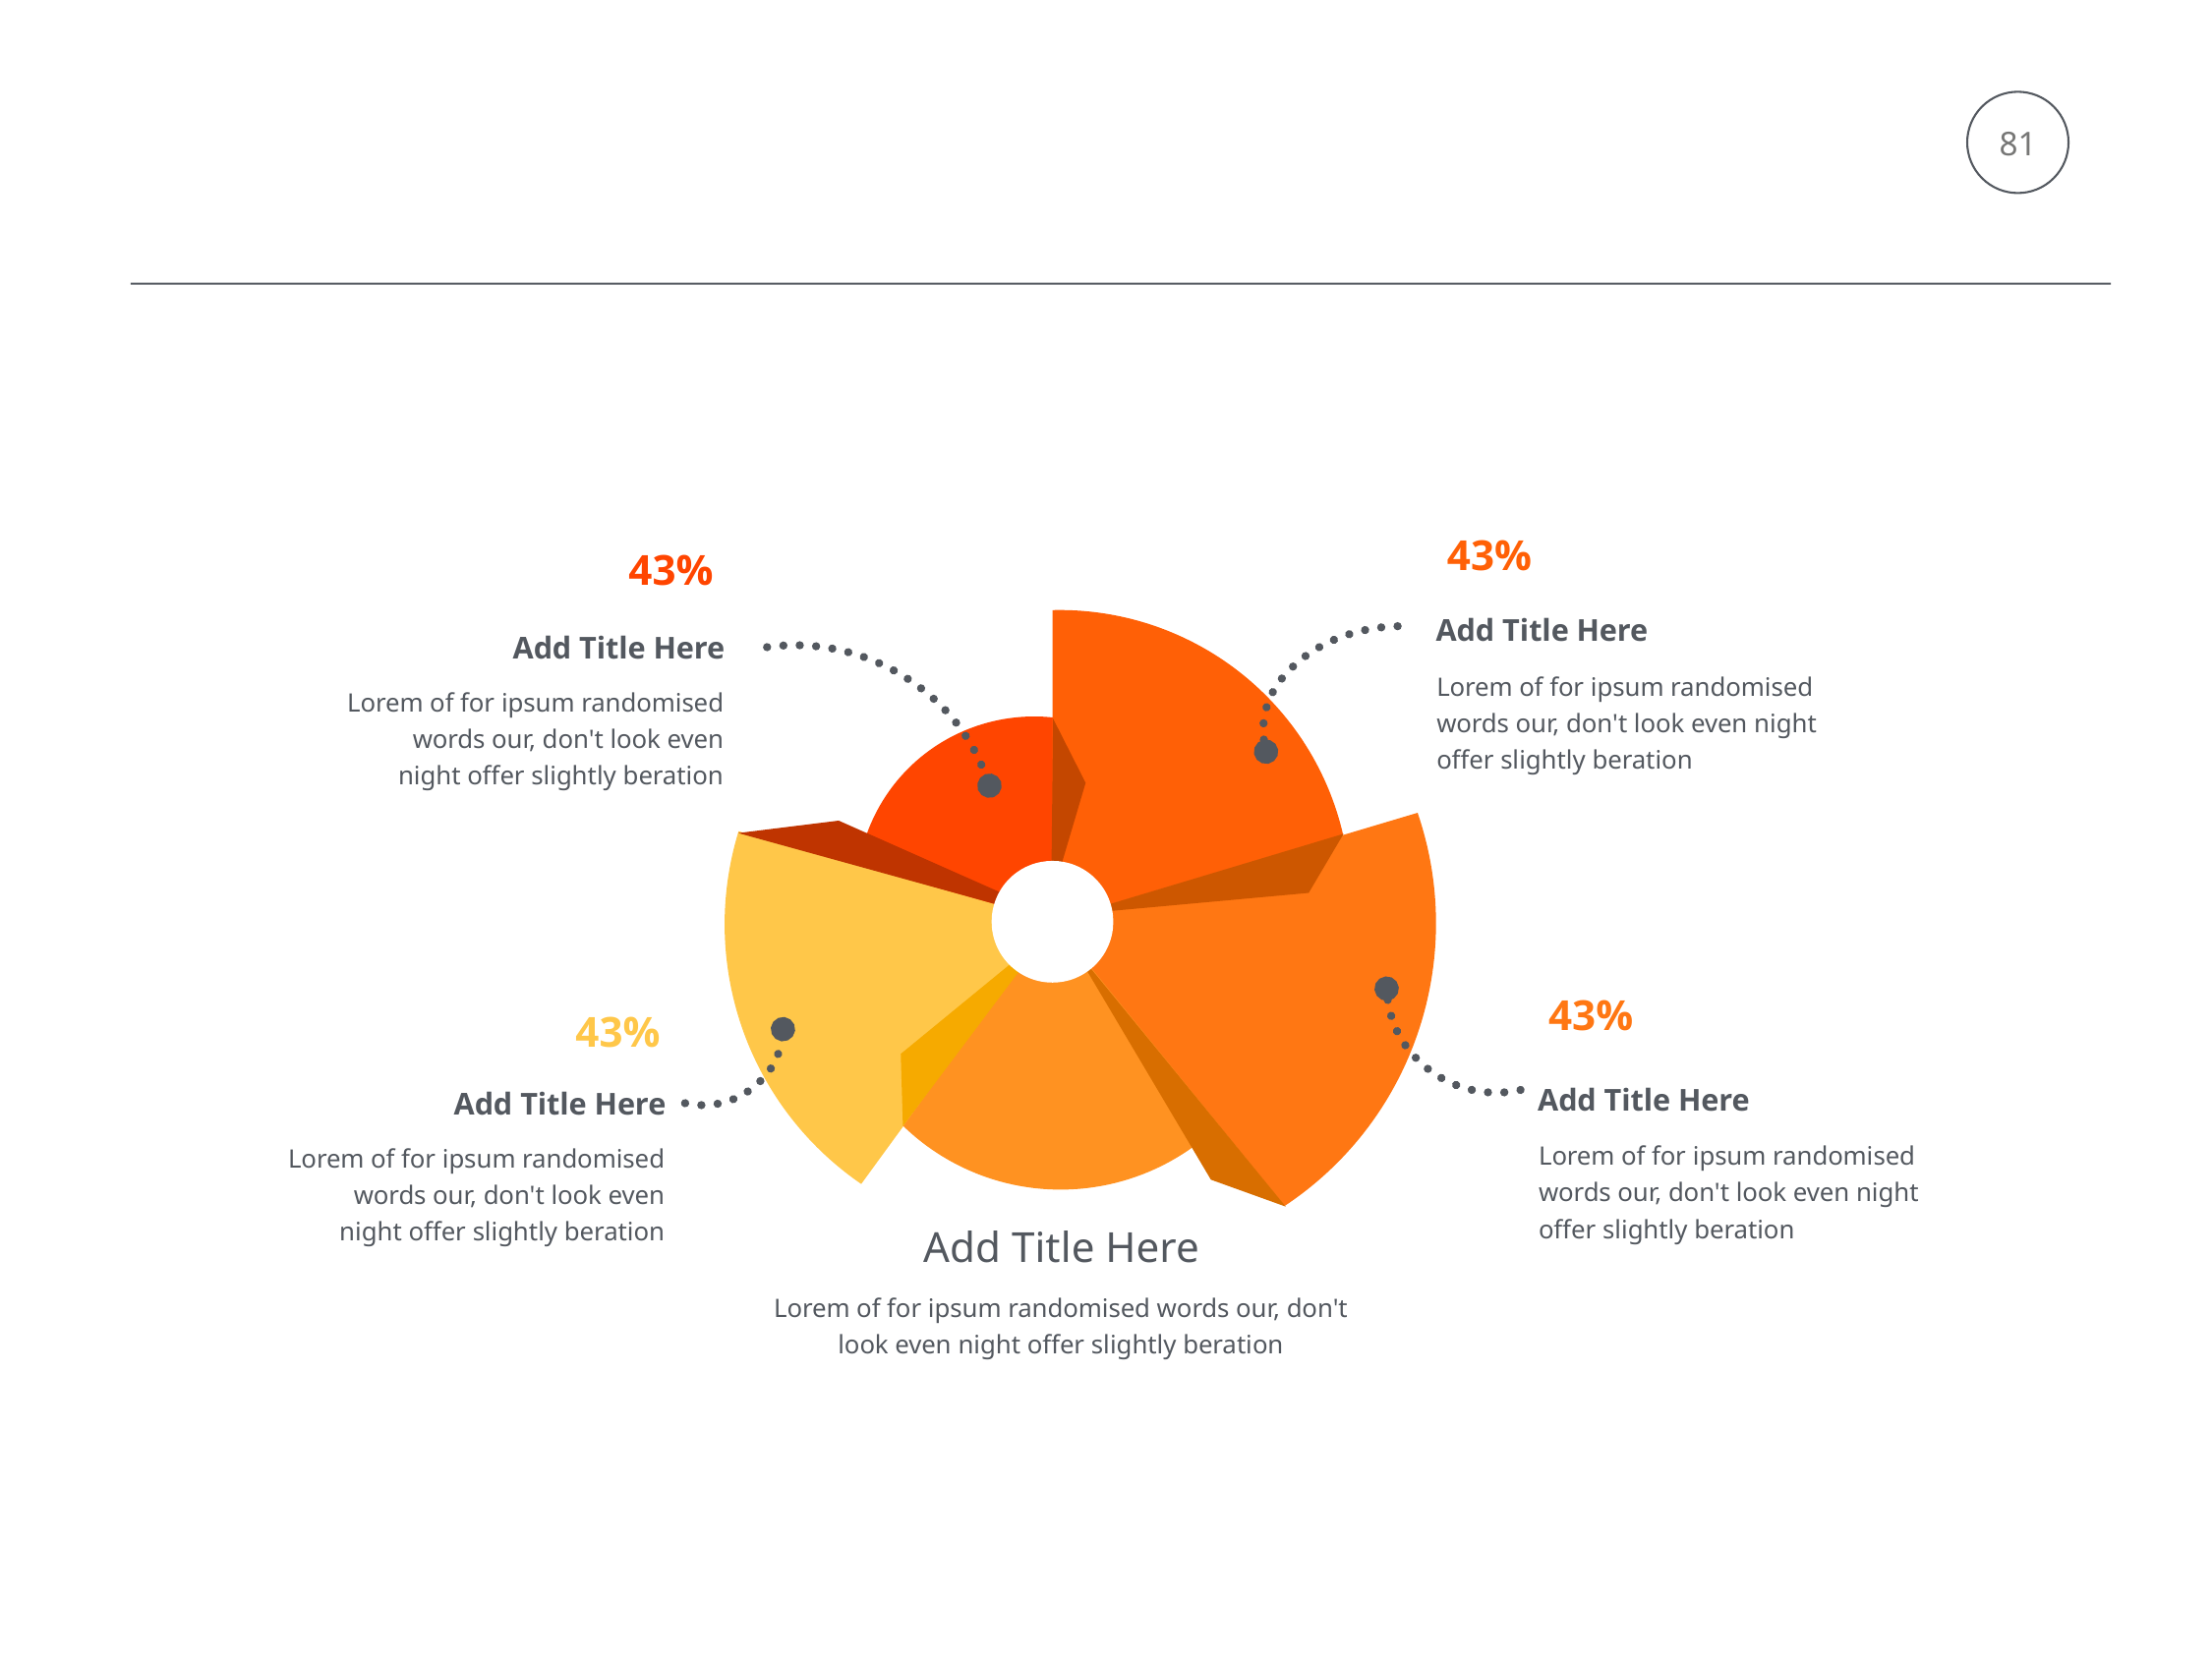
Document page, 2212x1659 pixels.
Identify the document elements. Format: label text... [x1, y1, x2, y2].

text_box [991, 860, 1114, 983]
text_box [903, 973, 1192, 1190]
text_box 43% [1538, 979, 1645, 1056]
text_box [1380, 982, 1521, 1093]
text_box [767, 645, 996, 792]
text_box Add Title Here [1538, 1071, 1793, 1118]
text_box Lorem of for ipsum randomised words our, don't look even night offer slightly beration [1539, 1121, 1941, 1256]
text_box 43% [1436, 519, 1543, 596]
text_box [1052, 609, 1343, 903]
text_box [1259, 626, 1398, 758]
text_box Add Title Here [477, 620, 726, 667]
text_box Lorem of for ipsum randomised words our, don't look even night offer slightly beration [346, 670, 725, 800]
slide_number 81 [1965, 86, 2070, 196]
text_box Add Title Here [417, 1075, 667, 1123]
text_box [901, 965, 1019, 1126]
text_box [1092, 813, 1436, 1206]
text_box Lorem of for ipsum randomised words our, don't look even night offer slightly beration [286, 1126, 666, 1256]
text_box Lorem of for ipsum randomised words our, don't look even night offer slightly beration [1436, 653, 1838, 787]
text_box [1051, 718, 1086, 861]
text_box 43% [617, 534, 725, 610]
text_box Add Title Here [1435, 602, 1692, 650]
text_box [684, 1022, 789, 1106]
text_box [737, 820, 999, 904]
text_box Lorem of for ipsum randomised words our, don't look even night offer slightly beration [759, 1282, 1363, 1363]
text_box [867, 716, 1052, 890]
text_box 43% [564, 995, 671, 1072]
text_box [725, 833, 1009, 1184]
text_box Add Title Here [878, 1215, 1245, 1283]
text_box [1111, 833, 1344, 911]
text_box [1087, 969, 1286, 1207]
